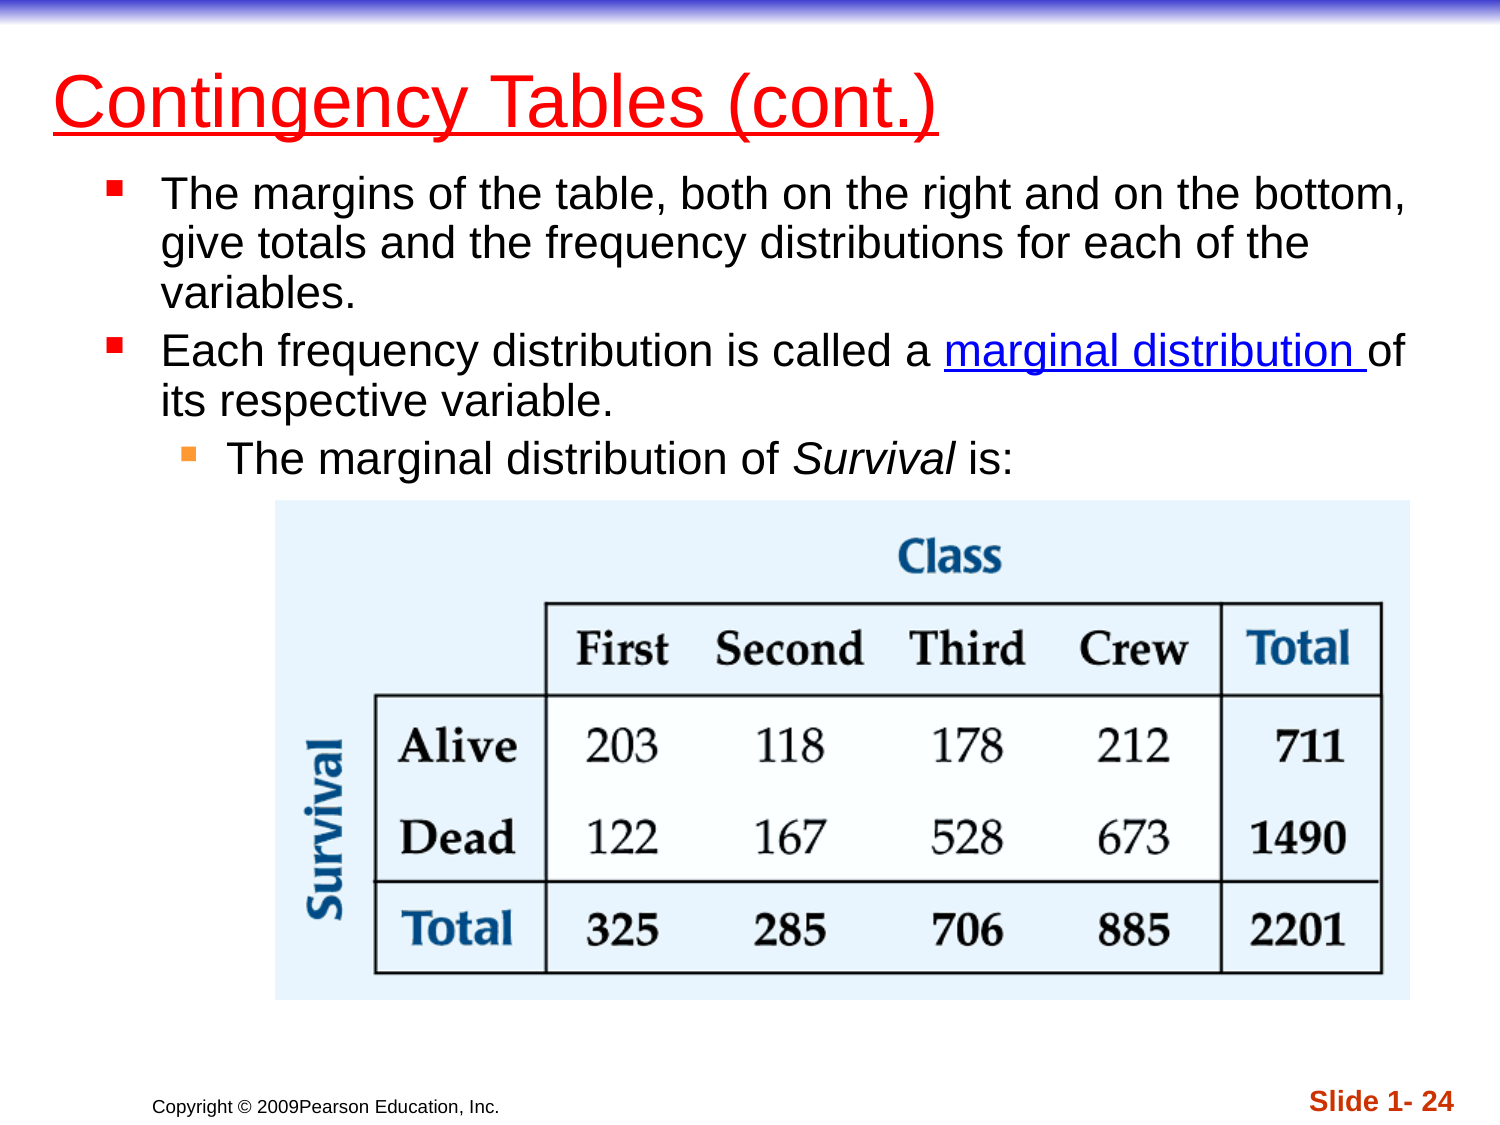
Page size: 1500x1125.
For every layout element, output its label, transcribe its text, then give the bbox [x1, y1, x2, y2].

picture [274, 499, 1410, 1001]
list The margins of the table, both on the right and on the bottom, give totals and the frequency distributions for each of the variables. Each frequency distribution is called a marginal distribution of its respective variable. The marginal distribution of Survival is: [89, 162, 1450, 913]
title Contingency Tables (cont.) [37, 0, 1400, 151]
slide_number Slide 1- 24 [1156, 1050, 1469, 1125]
